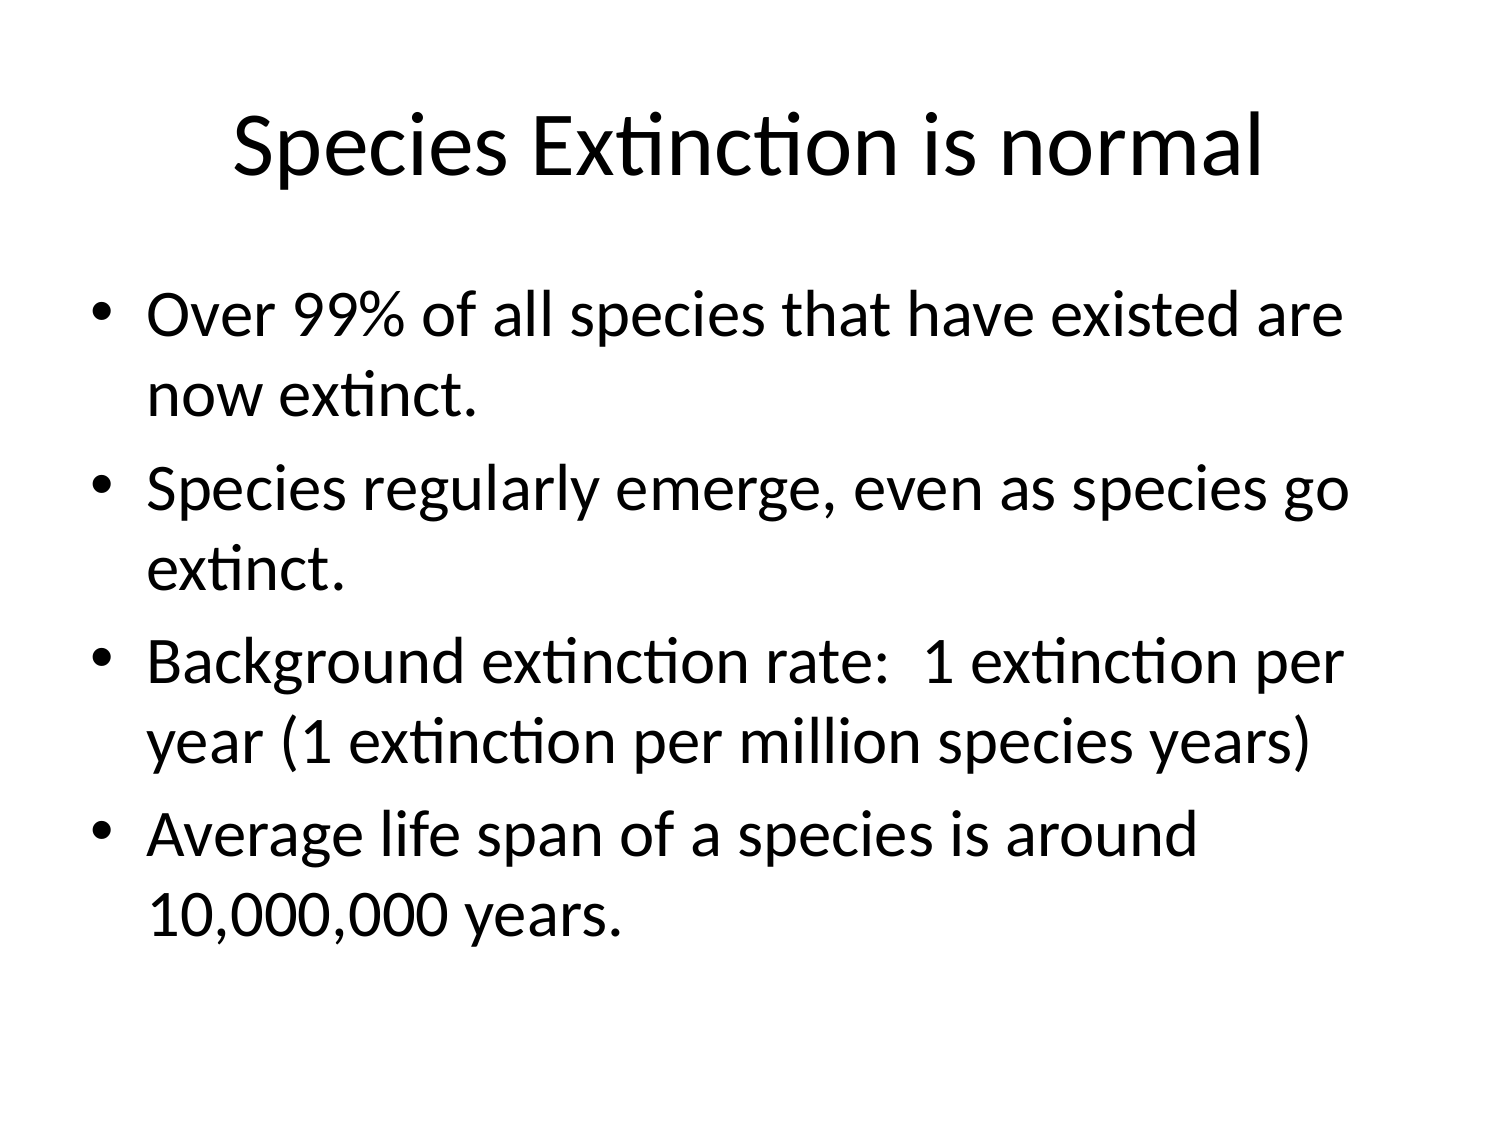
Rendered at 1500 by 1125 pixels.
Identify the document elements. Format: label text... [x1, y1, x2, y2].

list Over 99% of all species that have existed are now extinct. Species regularly emerge, even as species go extinct. Background extinction rate: 1 extinction per year (1 extinction per million species years) Average life span of a species is around 10,000,000 years. [75, 262, 1425, 1005]
title Species Extinction is normal [75, 45, 1425, 233]
